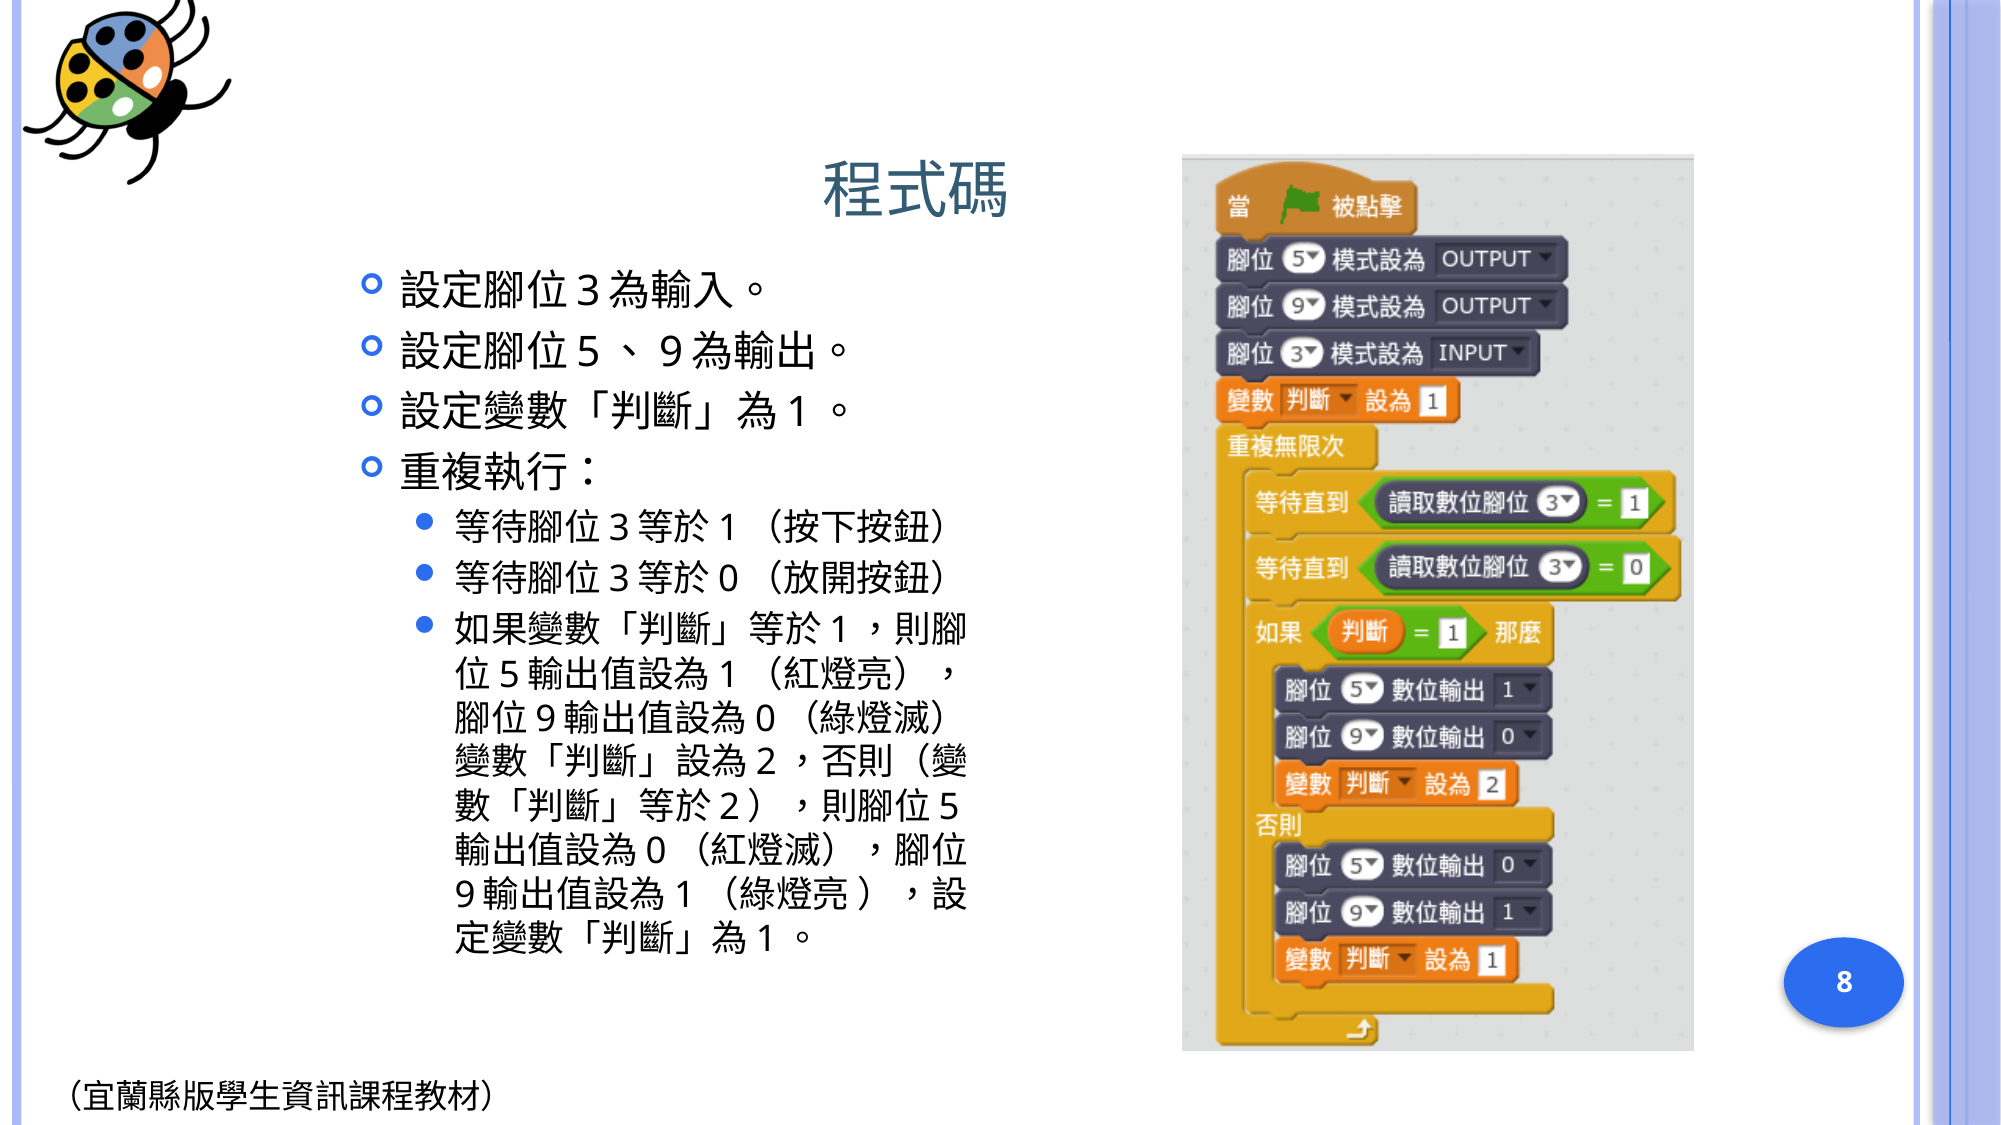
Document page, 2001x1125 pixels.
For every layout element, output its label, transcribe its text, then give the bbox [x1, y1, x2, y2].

list 設定腳位3為輸入。 設定腳位5、9為輸出。 設定變數「判斷」為1。 重複執行： 等待腳位3等於1（按下按鈕） 等待腳位3等於0（放開按鈕） 如果變數「判斷」等於1，則腳位5輸出值設為1（紅燈亮），腳位9輸出值設為0（綠燈滅）變數「判斷」設為2，否則（變數「判斷」等於2），則腳位5輸出值設為0（紅燈滅），腳位9輸出值設為1（綠燈亮 ），設定變數「判斷」為1。 [344, 255, 988, 1065]
picture [2, 0, 258, 205]
title 程式碼 [99, 118, 1734, 233]
picture [1181, 154, 1694, 1051]
slide_number 8 [1777, 940, 1912, 1027]
